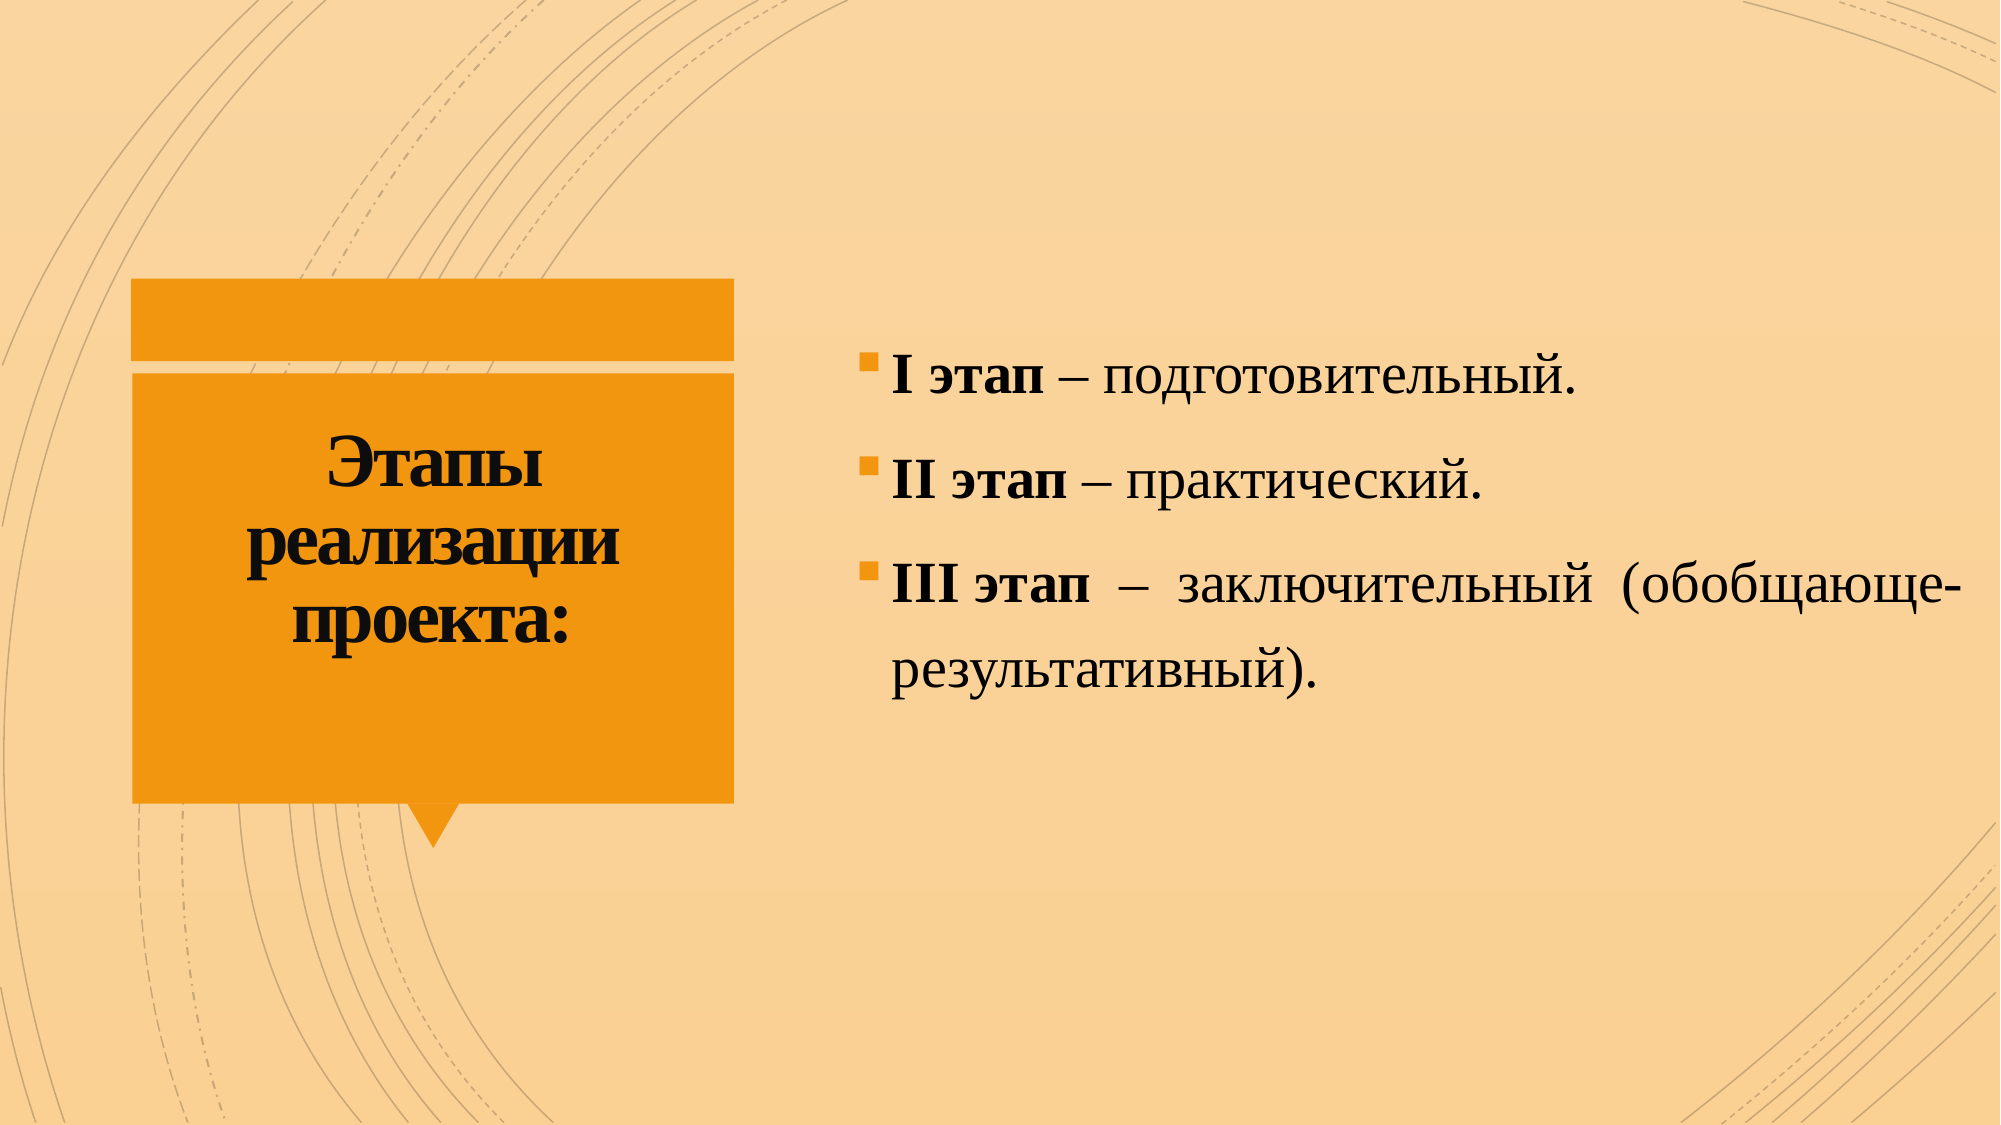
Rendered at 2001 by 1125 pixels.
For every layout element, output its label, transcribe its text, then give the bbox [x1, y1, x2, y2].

text_box Этапы реализации проекта: [145, 385, 720, 789]
text_box I этап – подготовительный. II этап – практический. III этап – заключительный (обобщающе-результативный). [839, 131, 1979, 993]
